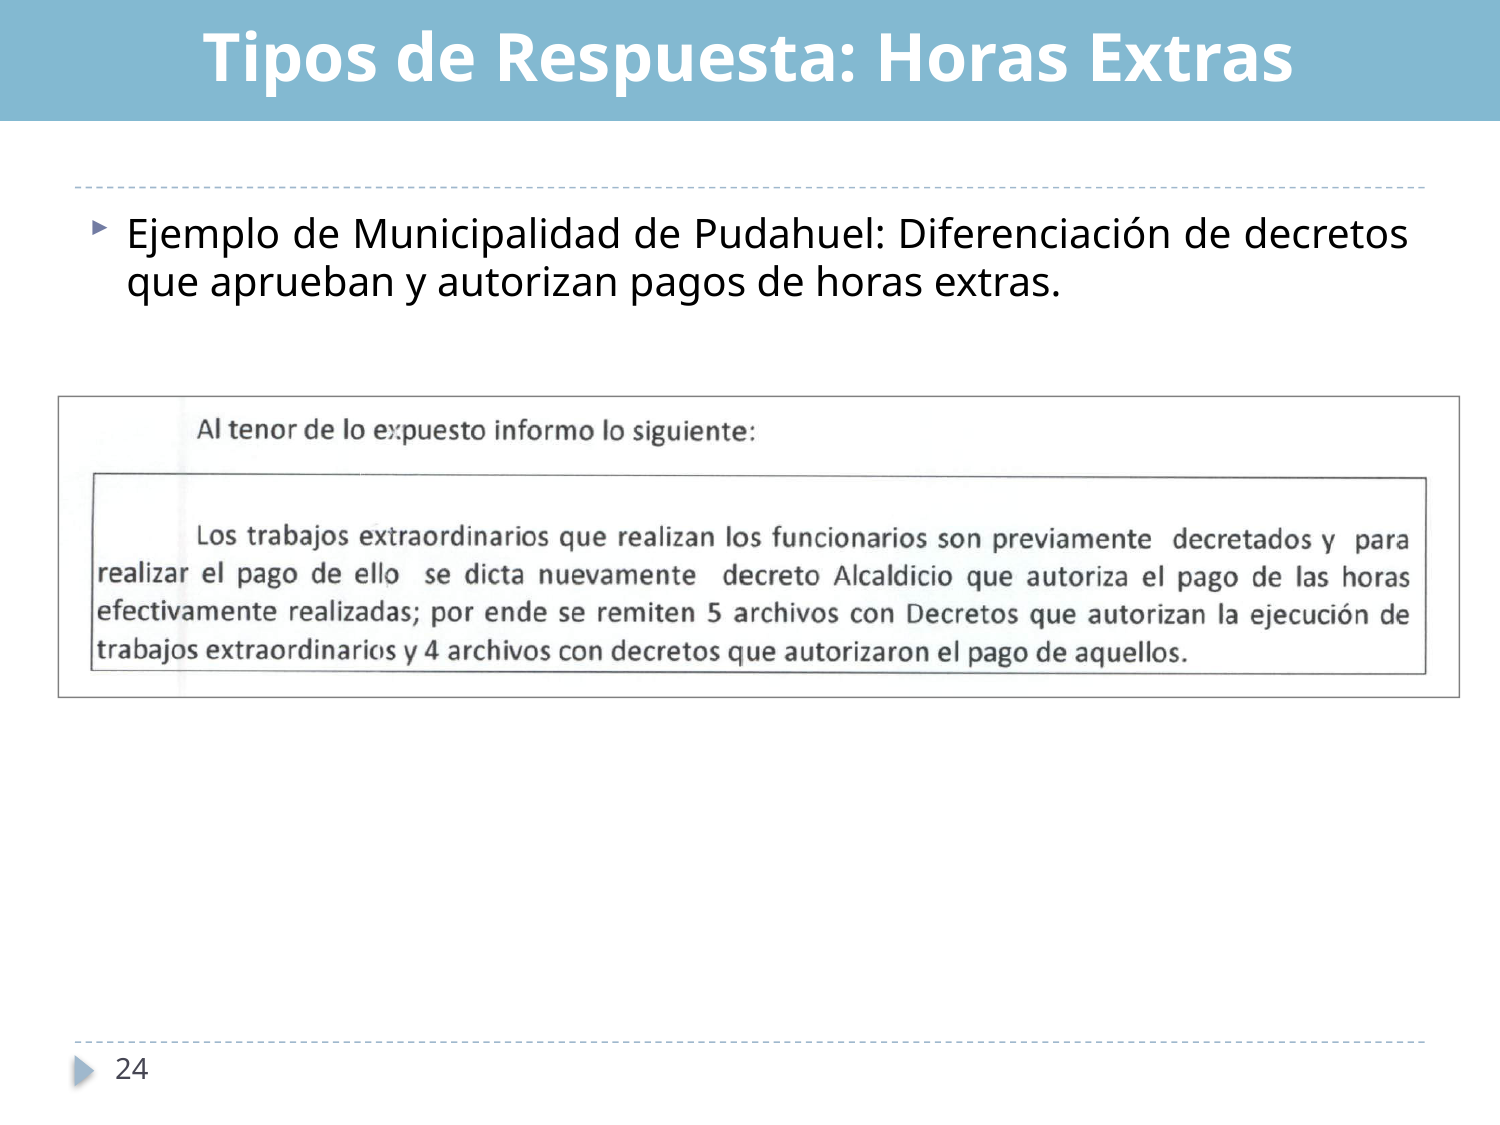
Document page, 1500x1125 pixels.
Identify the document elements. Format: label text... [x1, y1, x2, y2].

list Ejemplo de Municipalidad de Pudahuel: Diferenciación de decretos que aprueban y autorizan pagos de horas extras. [75, 200, 1425, 315]
picture [0, 0, 1500, 122]
slide_number 24 [100, 1042, 426, 1103]
picture [58, 396, 1459, 697]
